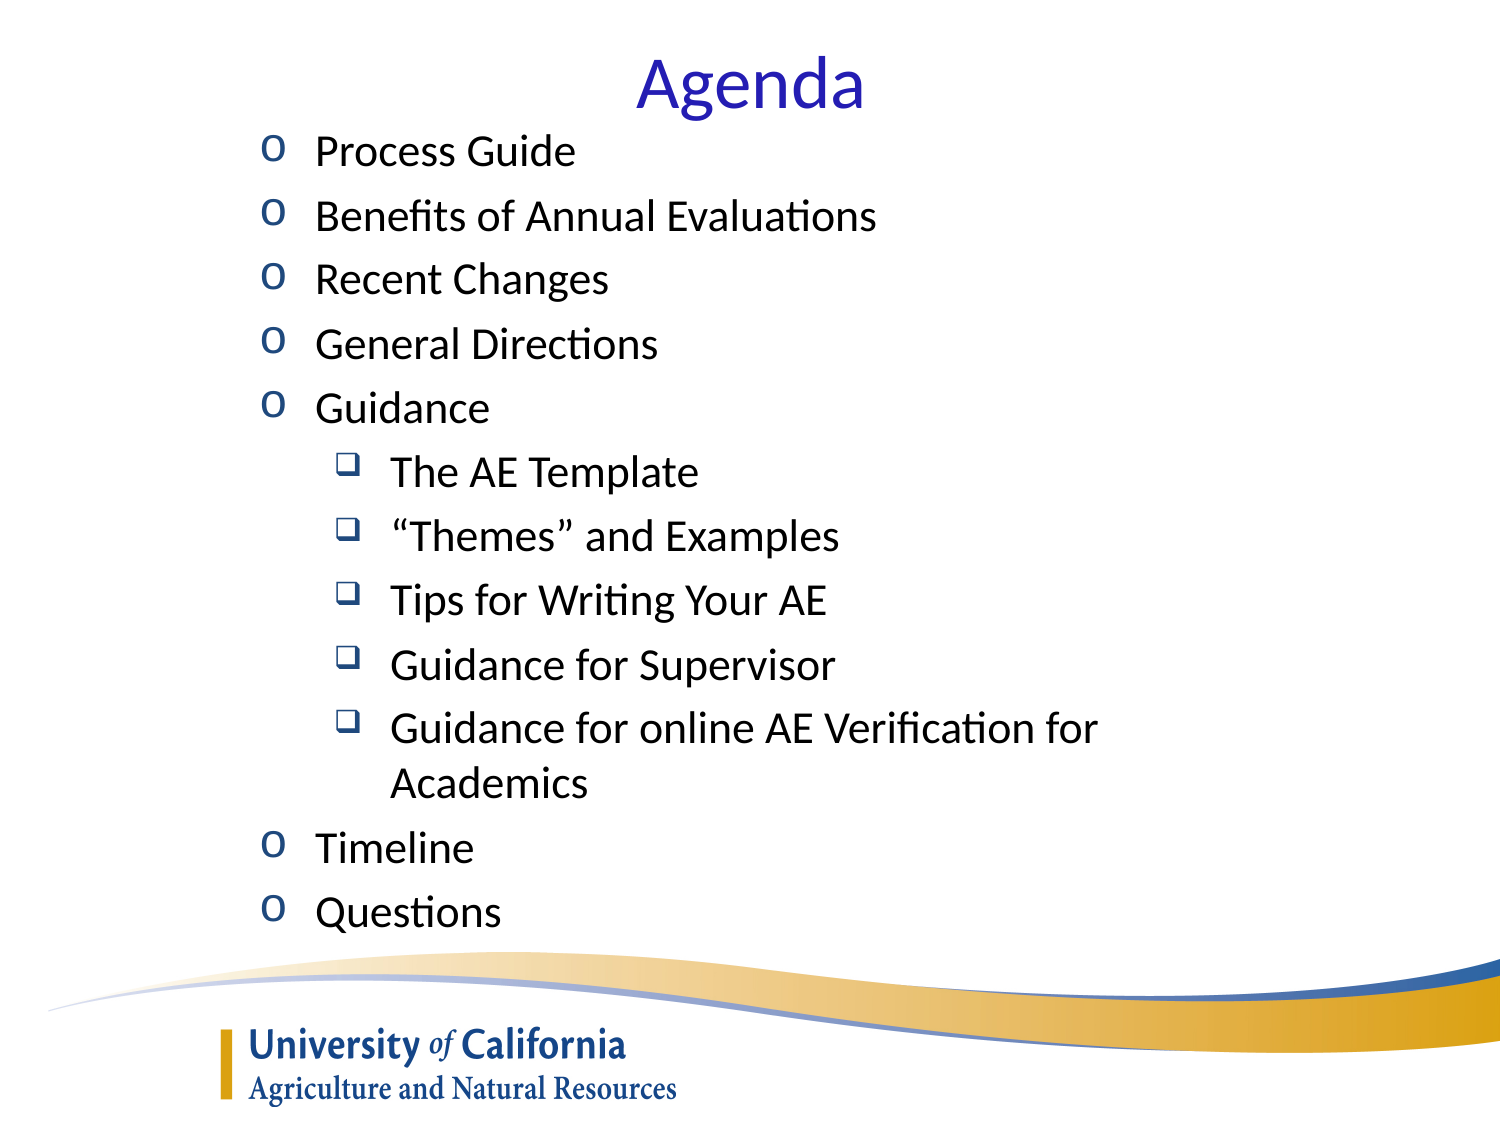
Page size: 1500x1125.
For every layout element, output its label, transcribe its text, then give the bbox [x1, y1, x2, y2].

text_box Process Guide Benefits of Annual Evaluations Recent Changes General Directions Guidance The AE Template “Themes” and Examples Tips for Writing Your AE Guidance for Supervisor Guidance for online AE Verification for Academics Timeline Questions [244, 113, 1307, 944]
text_box Agenda [178, 26, 1325, 128]
picture [48, 952, 1500, 1107]
